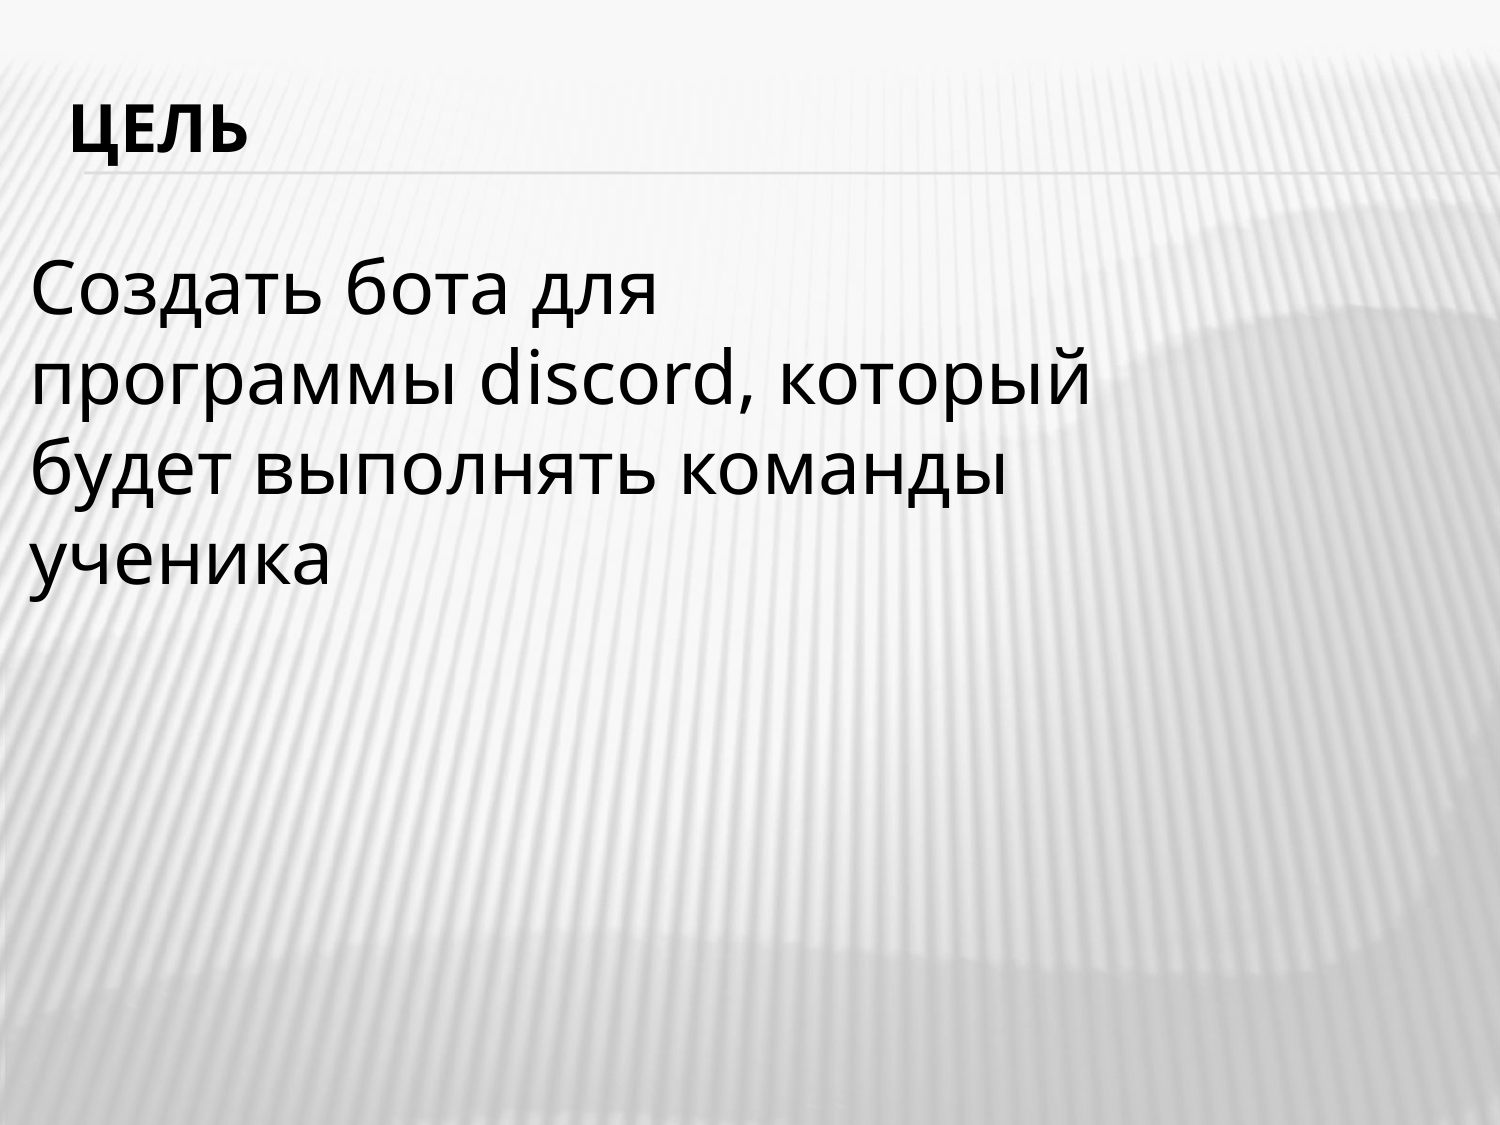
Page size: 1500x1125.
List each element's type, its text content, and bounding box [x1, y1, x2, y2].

list Создать бота для программы discord, который будет выполнять команды ученика [2, 231, 1120, 913]
title Цель [53, 78, 1171, 174]
